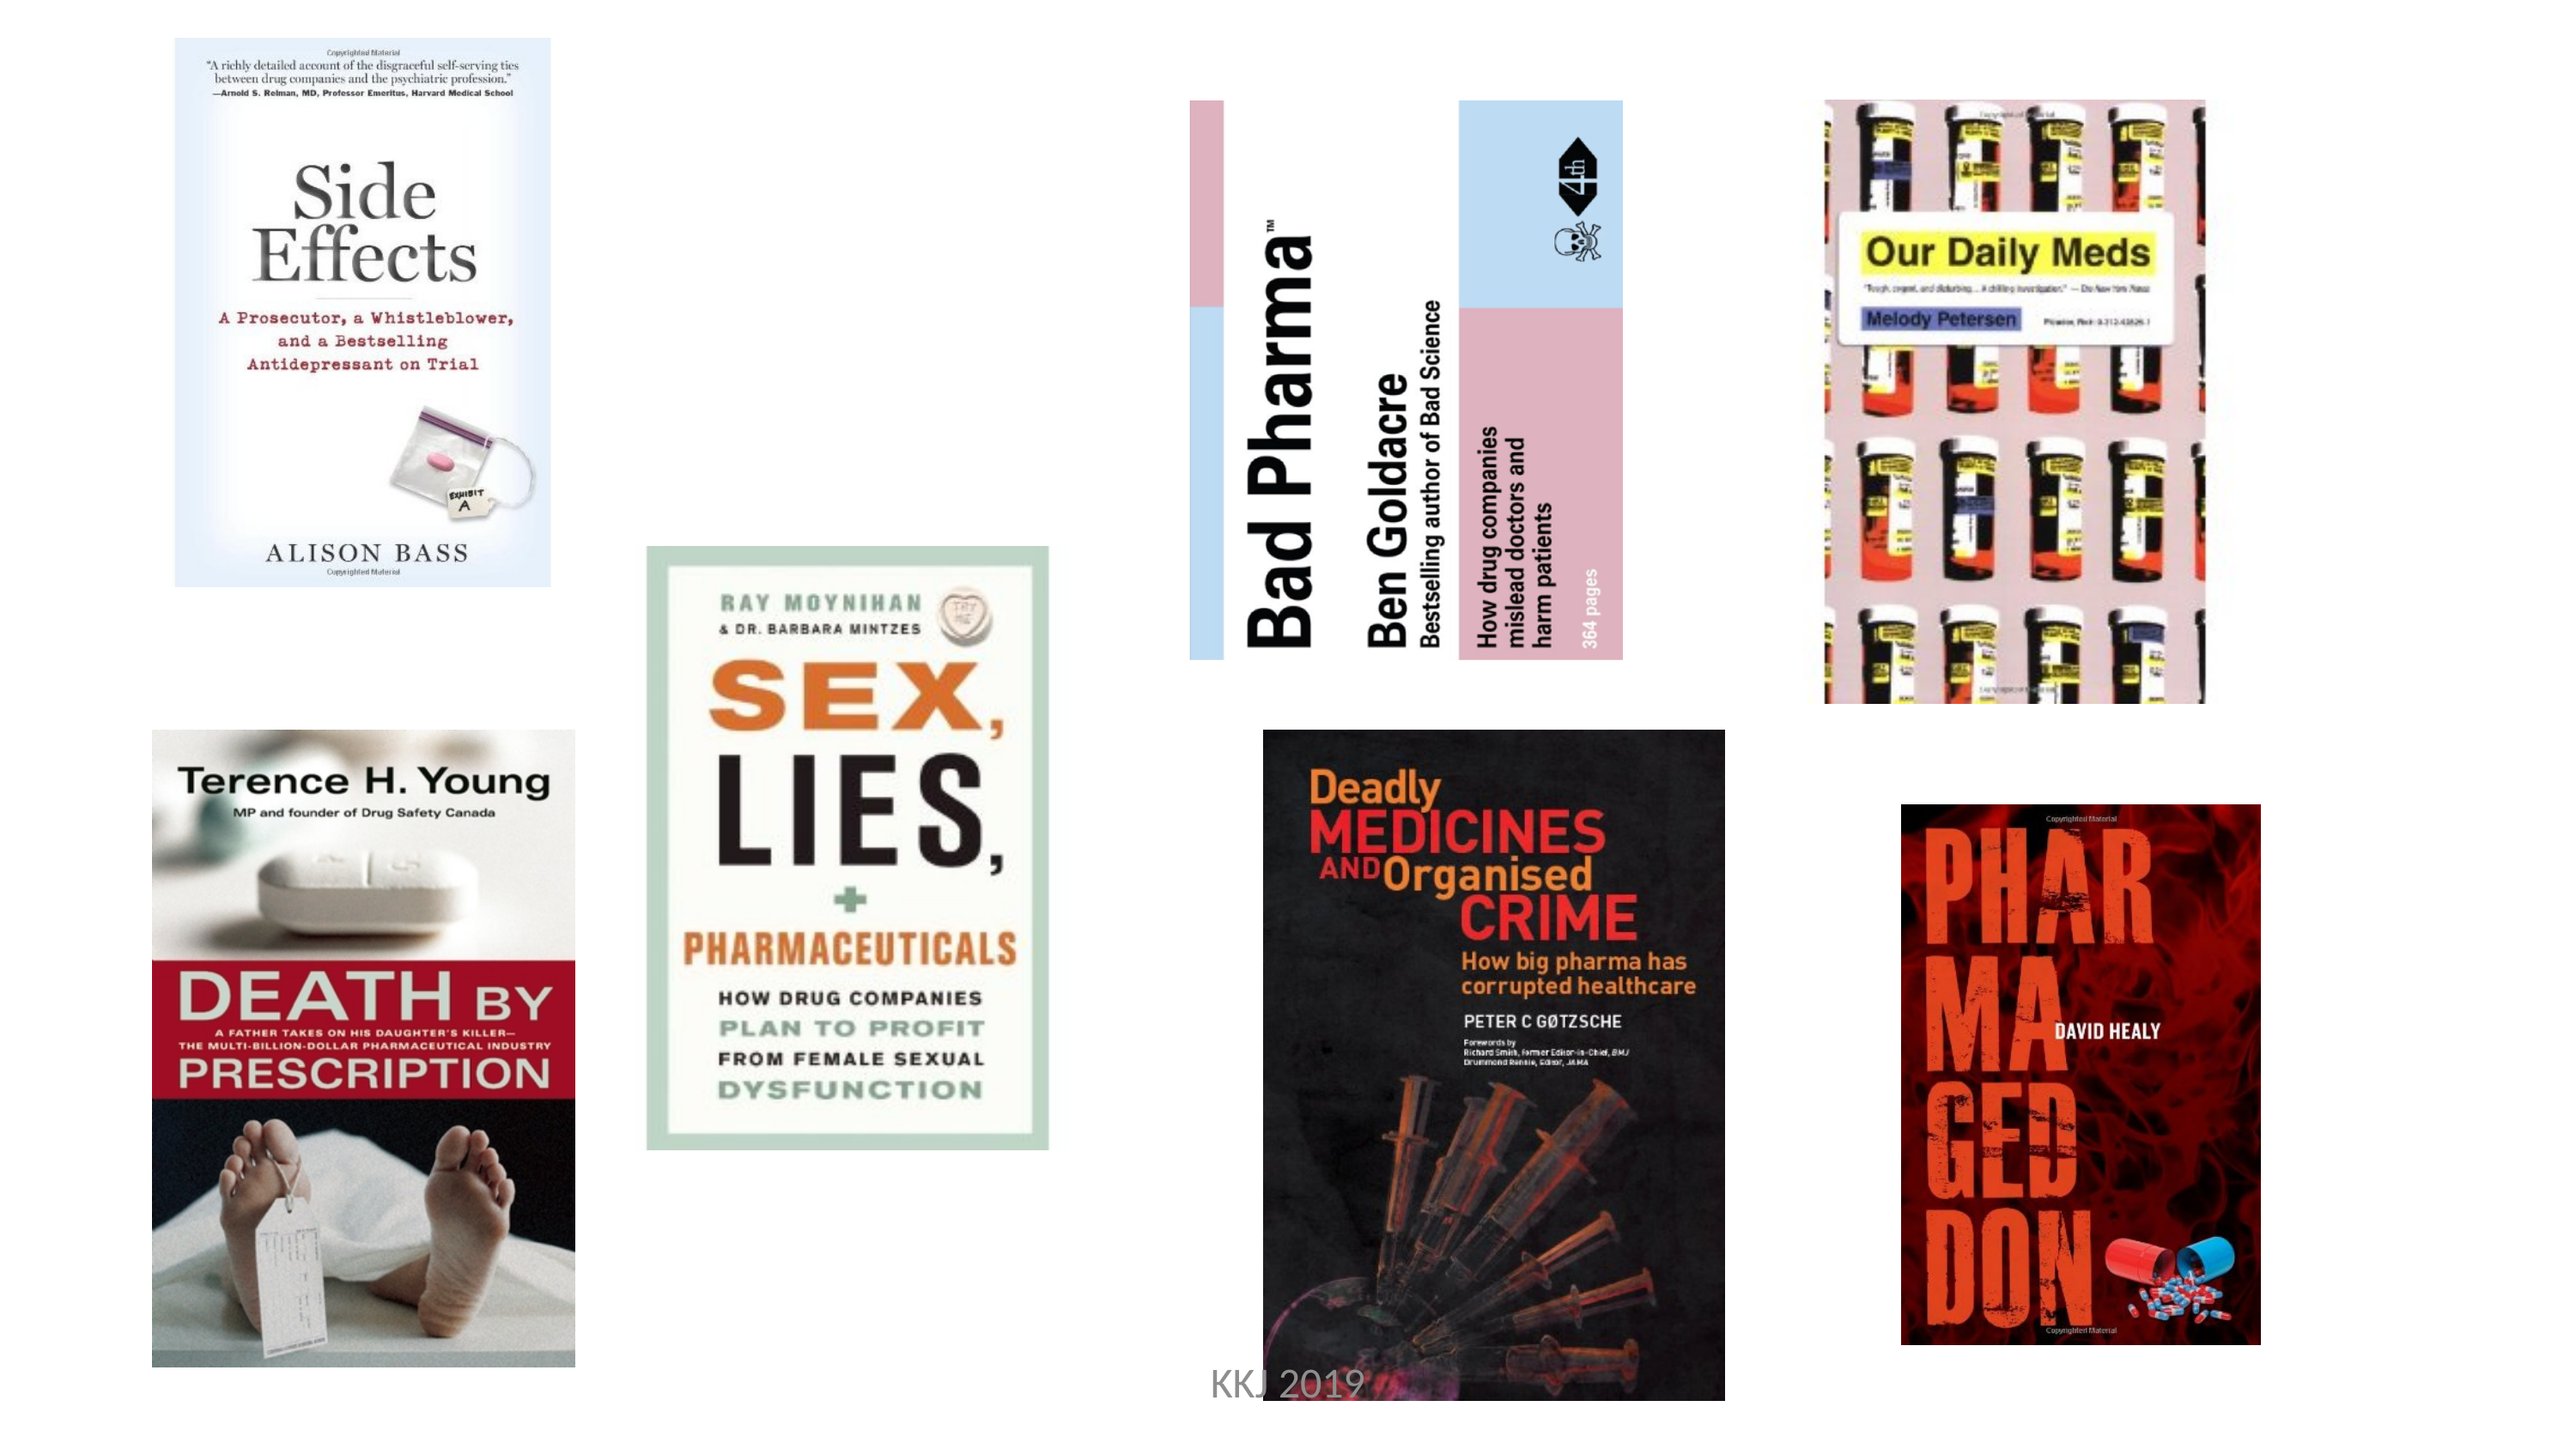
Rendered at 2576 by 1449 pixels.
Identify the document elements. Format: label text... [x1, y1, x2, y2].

picture [1704, 100, 2327, 704]
picture [1901, 804, 2262, 1346]
picture [633, 545, 1072, 1150]
picture [1126, 100, 1686, 659]
picture [81, 38, 575, 588]
picture [152, 730, 575, 1368]
footer KKJ 2019 [880, 1343, 1696, 1420]
picture [1263, 730, 1726, 1402]
